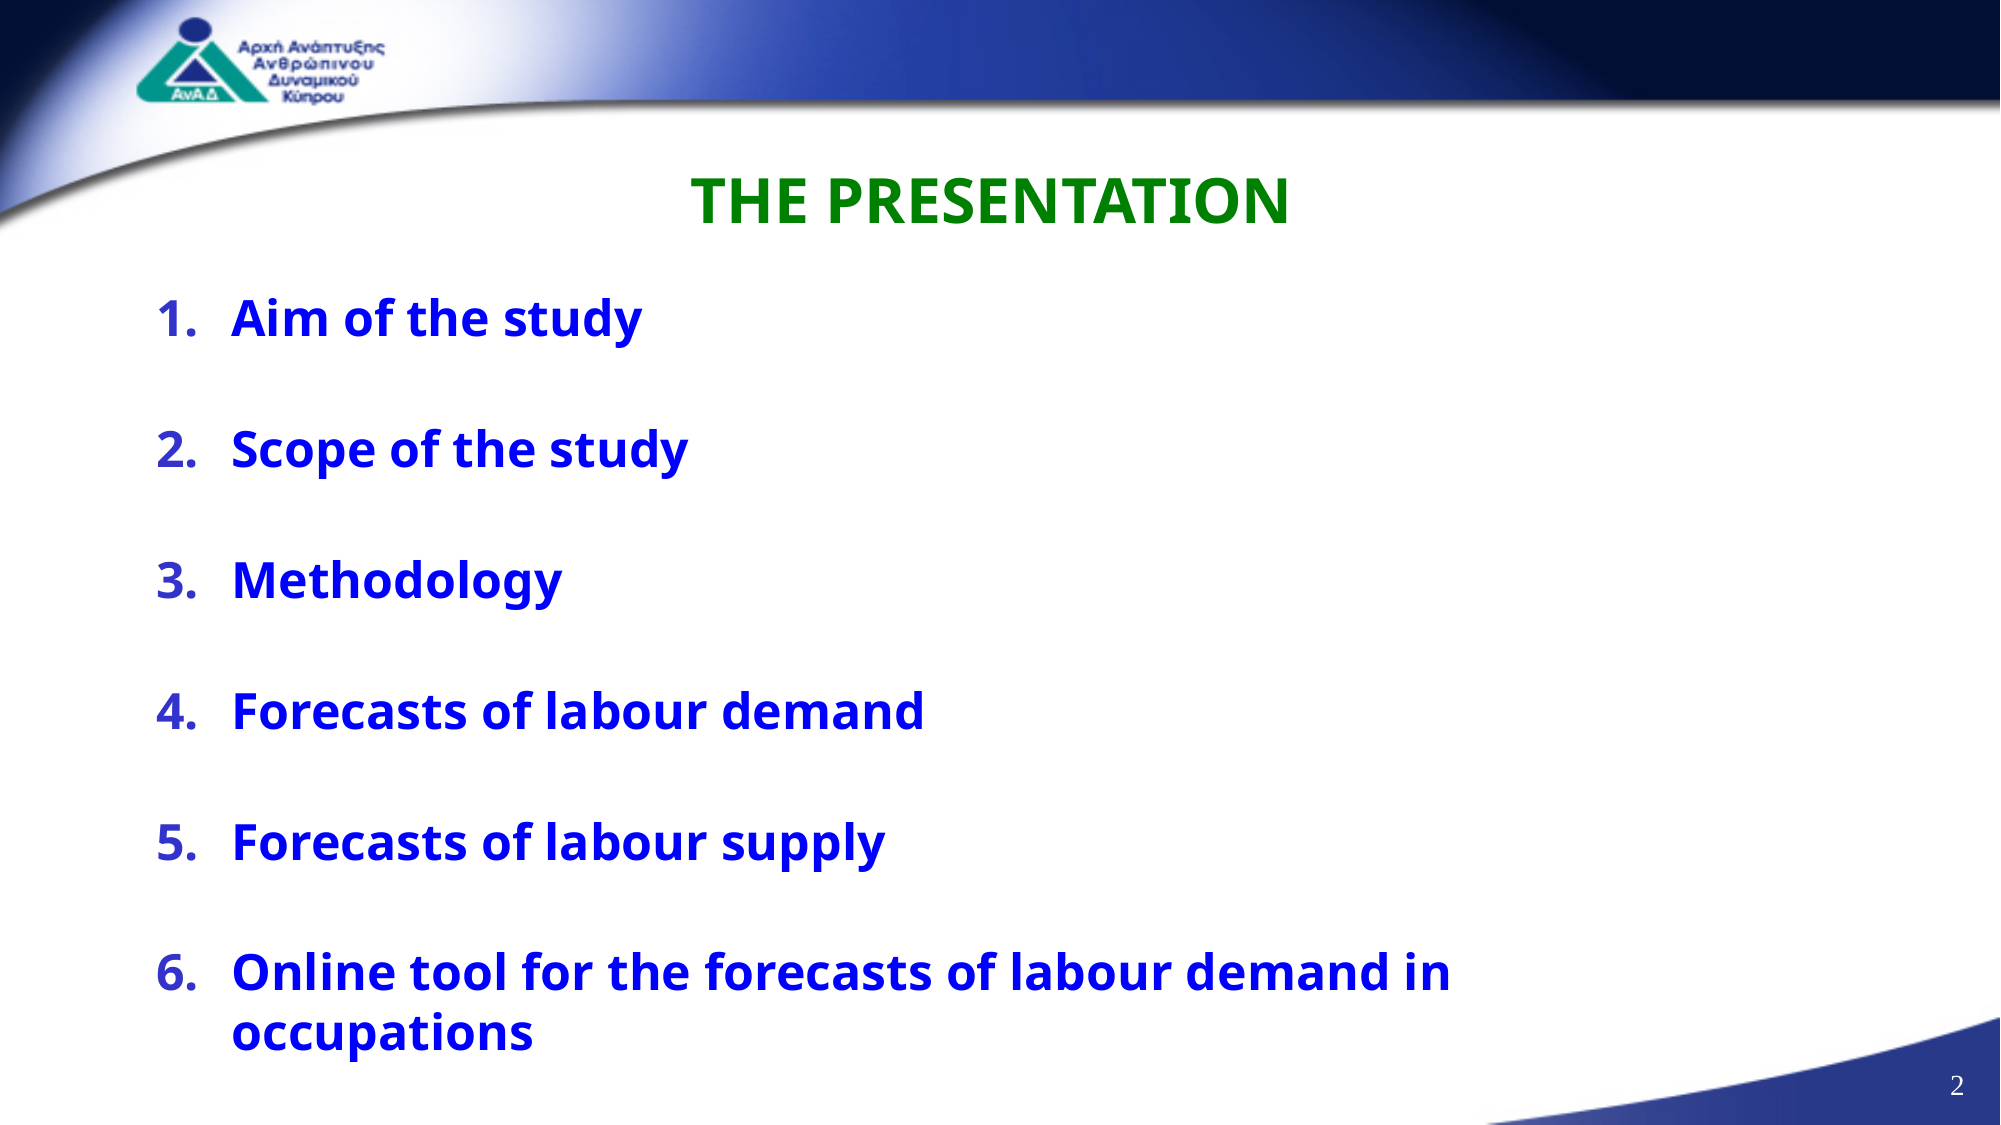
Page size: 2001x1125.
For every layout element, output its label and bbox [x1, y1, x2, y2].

text_box [0, 0, 2000, 1125]
